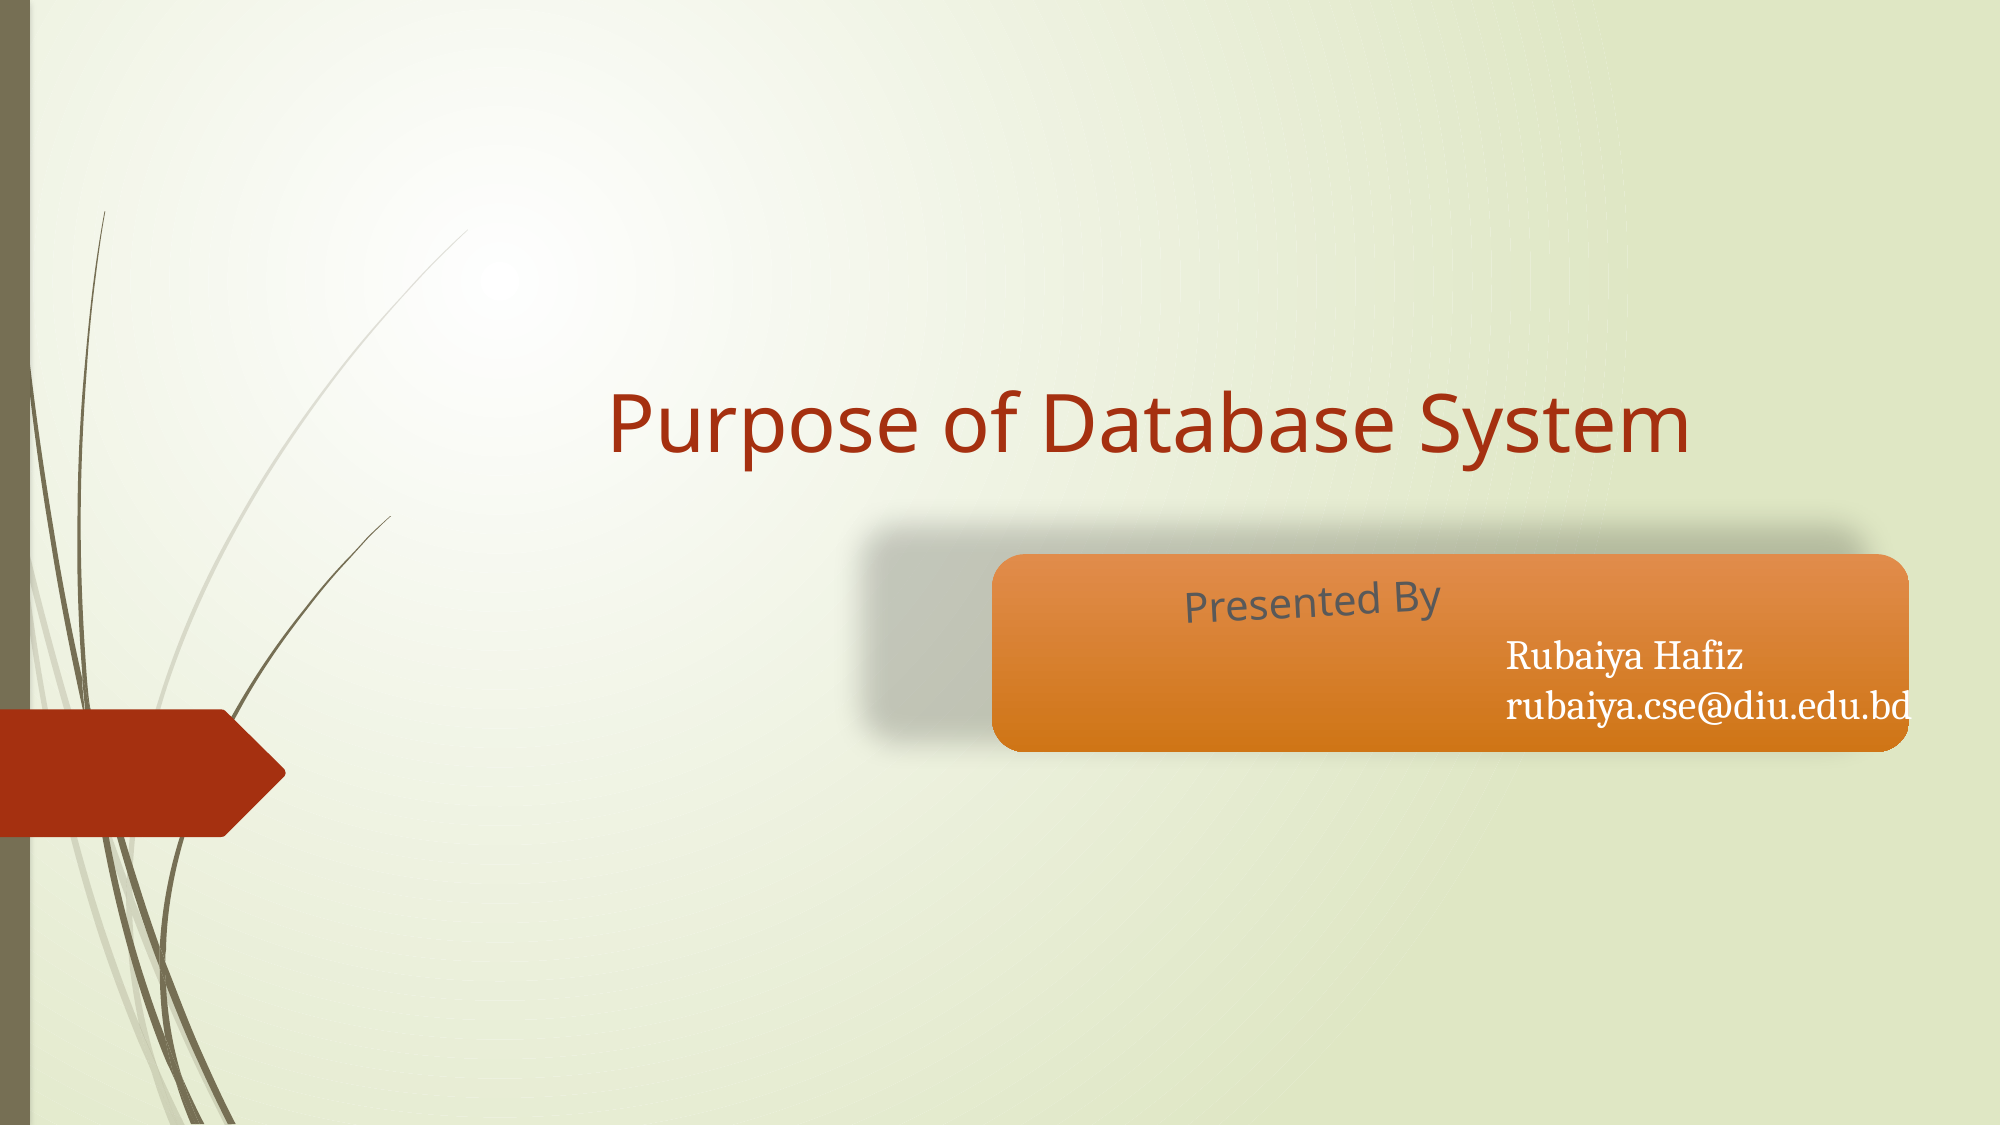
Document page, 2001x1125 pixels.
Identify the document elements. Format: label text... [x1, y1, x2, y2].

text_box [991, 553, 1911, 753]
subtitle Presented By [1166, 557, 1497, 652]
text_box Rubaiya Hafiz rubaiya.cse@diu.edu.bd [1490, 620, 1928, 735]
title Purpose of Database System [591, 354, 1717, 477]
